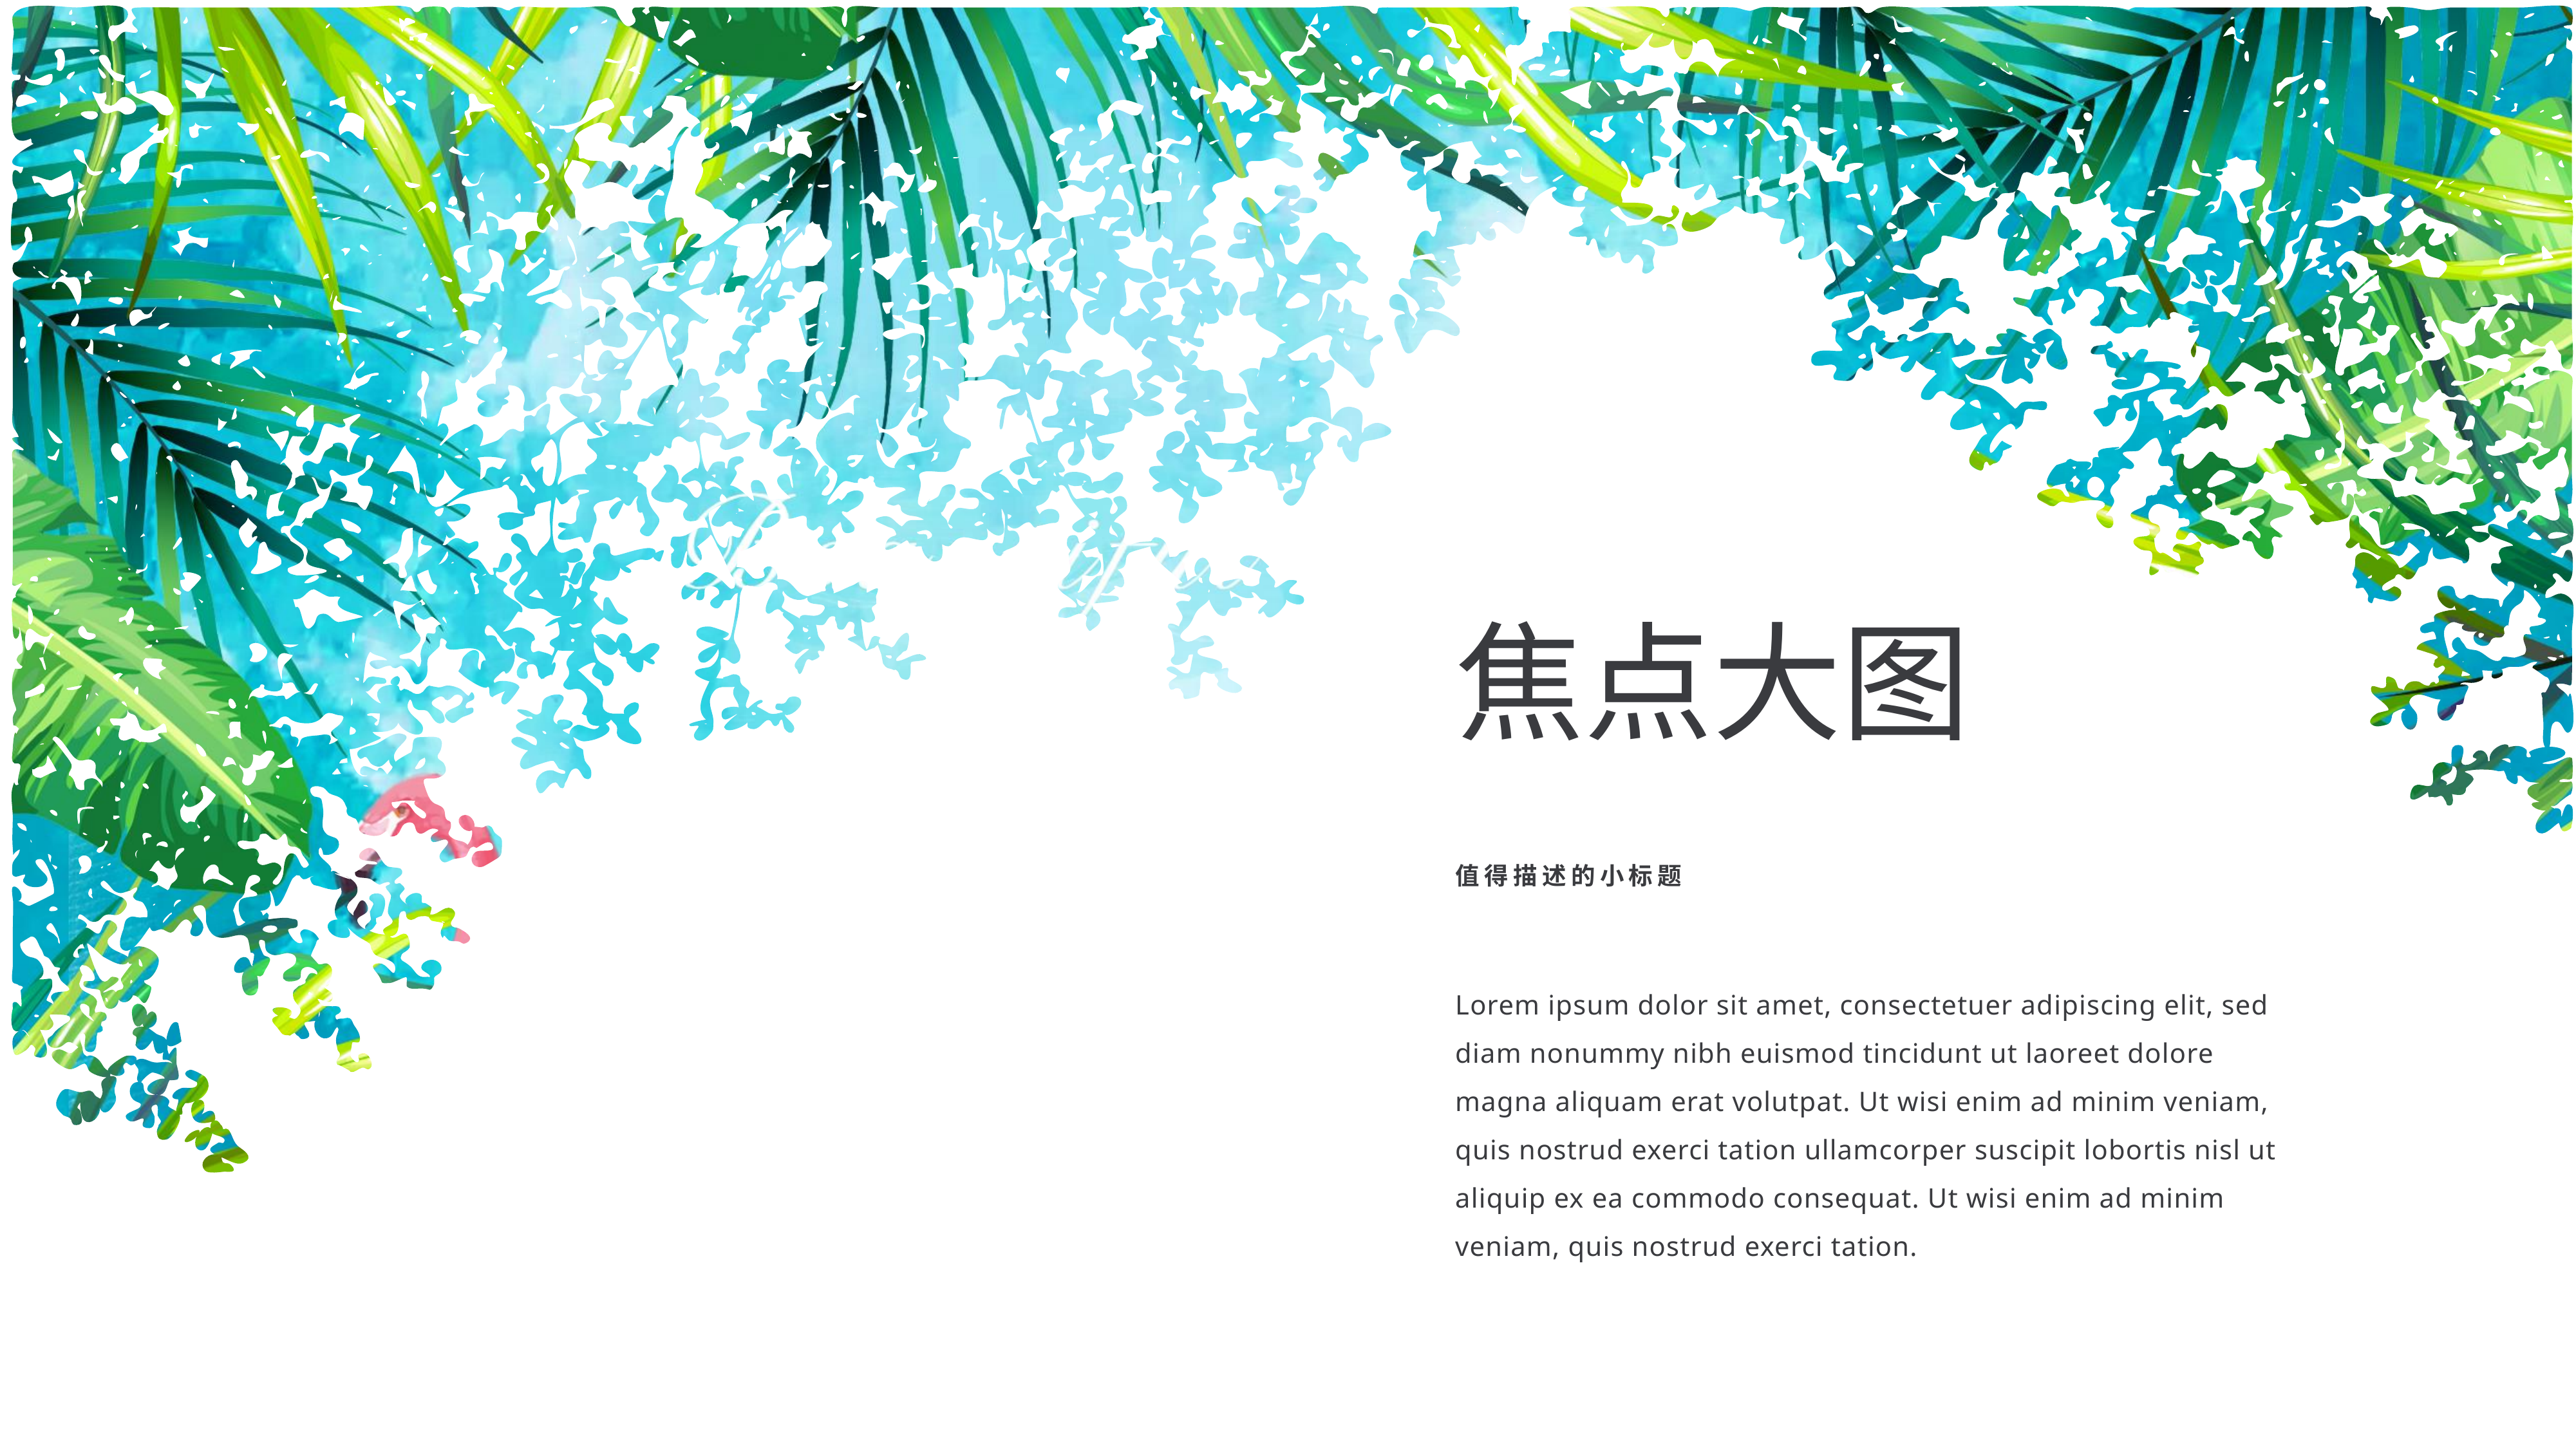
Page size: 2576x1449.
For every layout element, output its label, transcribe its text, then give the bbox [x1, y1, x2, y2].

picture [0, 0, 2576, 1174]
text_box Lorem ipsum dolor sit amet, consectetuer adipiscing elit, sed diam nonummy nibh euismod tincidunt ut laoreet dolore magna aliquam erat volutpat. Ut wisi enim ad minim veniam, quis nostrud exerci tation ullamcorper suscipit lobortis nisl ut aliquip ex ea commodo consequat. Ut wisi enim ad minim veniam, quis nostrud exerci tation. [1445, 1174, 2318, 1329]
